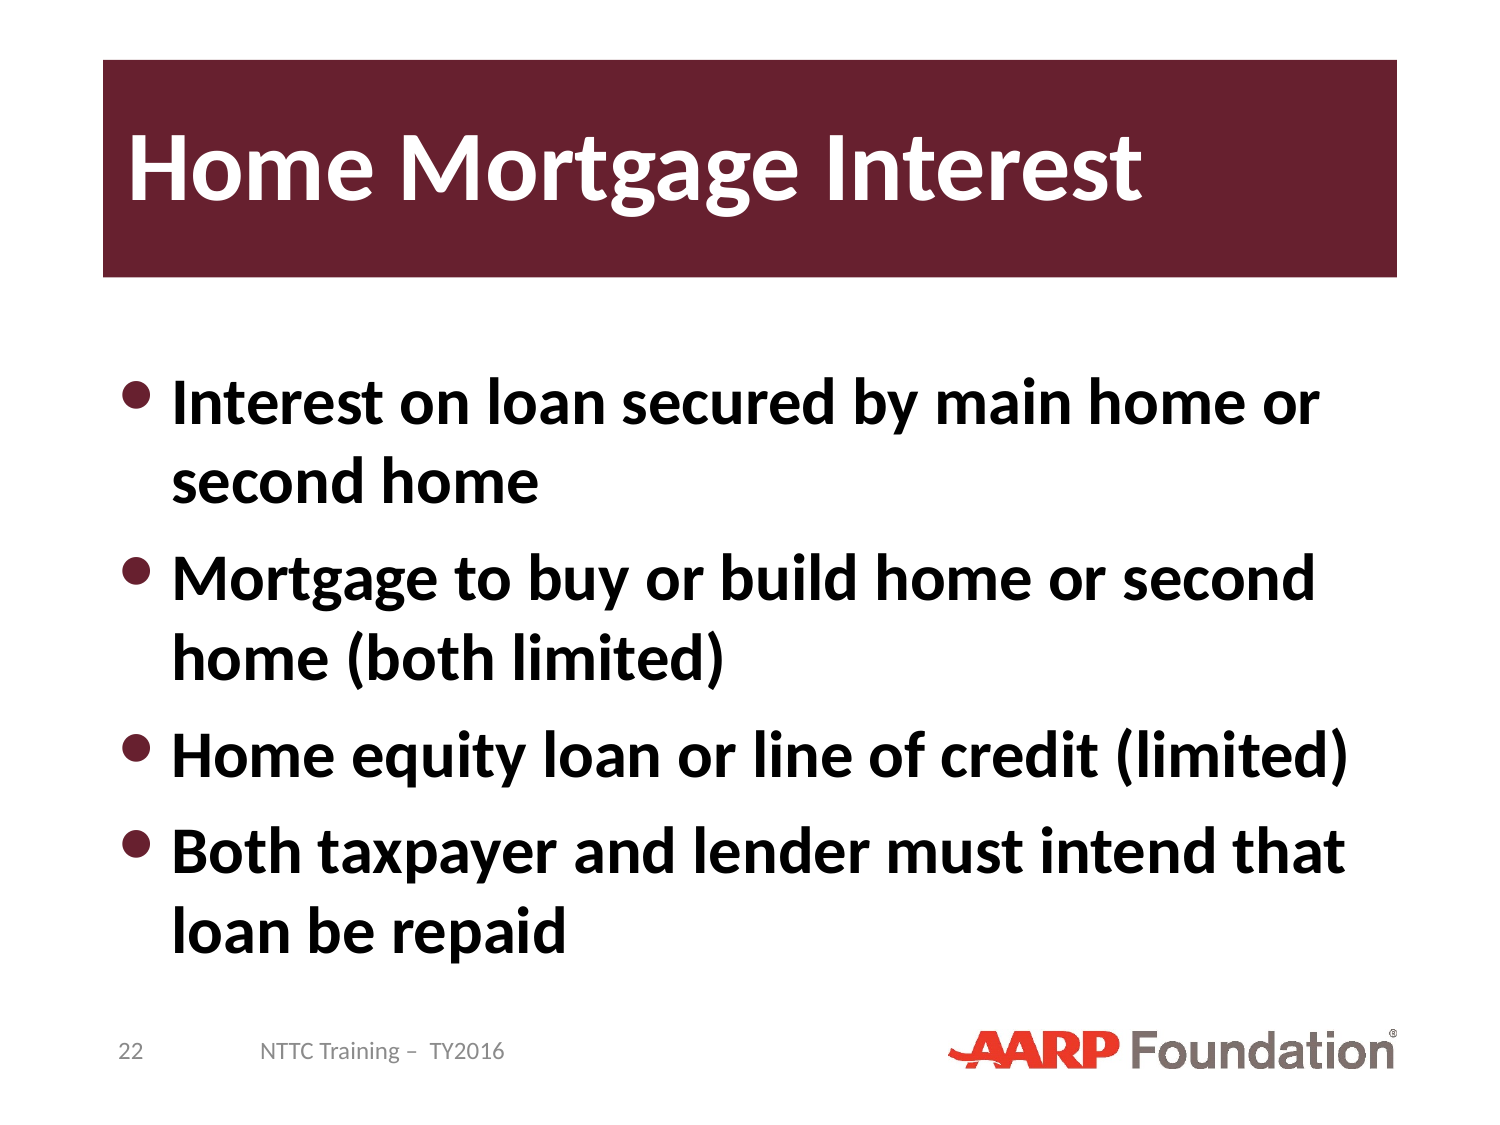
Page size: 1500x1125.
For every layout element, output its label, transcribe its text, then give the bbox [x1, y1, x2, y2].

list Interest on loan secured by main home or second home Mortgage to buy or build home or second home (both limited) Home equity loan or line of credit (limited) Both taxpayer and lender must intend that loan be repaid [103, 350, 1397, 988]
picture [948, 1029, 1397, 1069]
slide_number 22 [103, 1019, 208, 1080]
title Home Mortgage Interest [103, 59, 1397, 278]
footer NTTC Training – TY2016 [245, 1019, 812, 1080]
